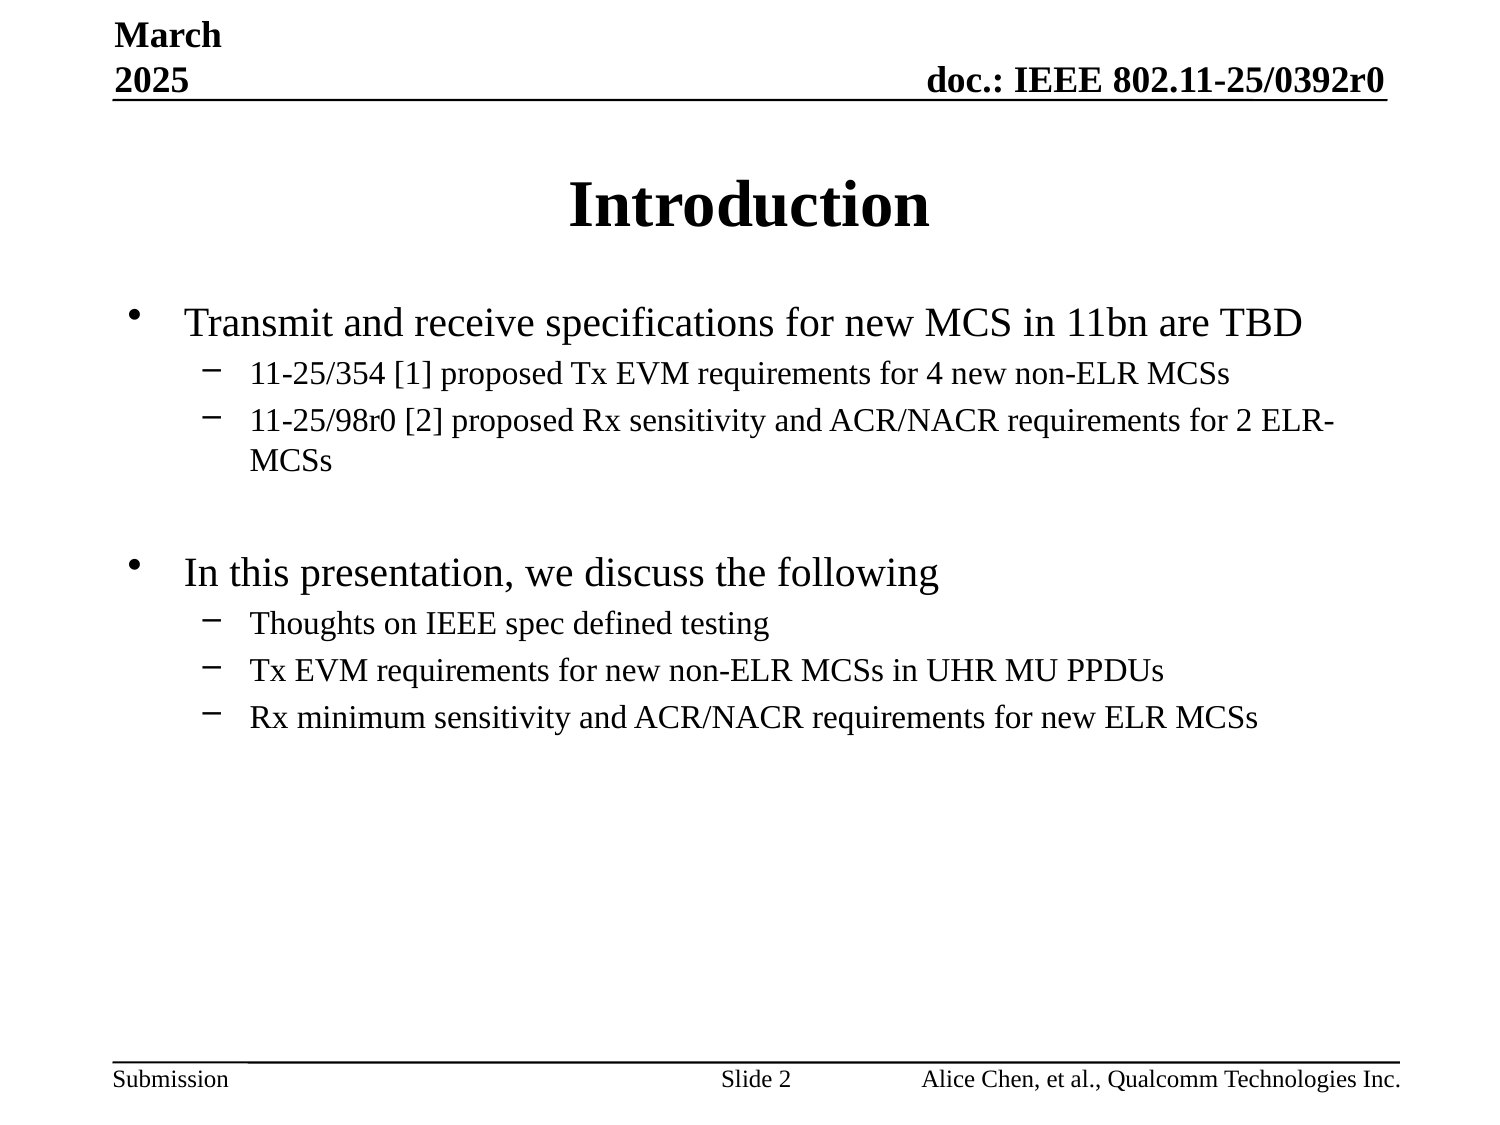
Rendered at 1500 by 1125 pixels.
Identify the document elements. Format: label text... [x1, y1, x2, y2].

footer Alice Chen, et al., Qualcomm Technologies Inc. [892, 1061, 1402, 1093]
list Transmit and receive specifications for new MCS in 11bn are TBD 11-25/354 [1] proposed Tx EVM requirements for 4 new non-ELR MCSs 11-25/98r0 [2] proposed Rx sensitivity and ACR/NACR requirements for 2 ELR-MCSs In this presentation, we discuss the following Thoughts on IEEE spec defined testing Tx EVM requirements for new non-ELR MCSs in UHR MU PPDUs Rx minimum sensitivity and ACR/NACR requirements for new ELR MCSs [112, 288, 1388, 1001]
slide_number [114, 54, 272, 101]
slide_number Slide 2 [712, 1061, 800, 1093]
title Introduction [112, 112, 1388, 288]
